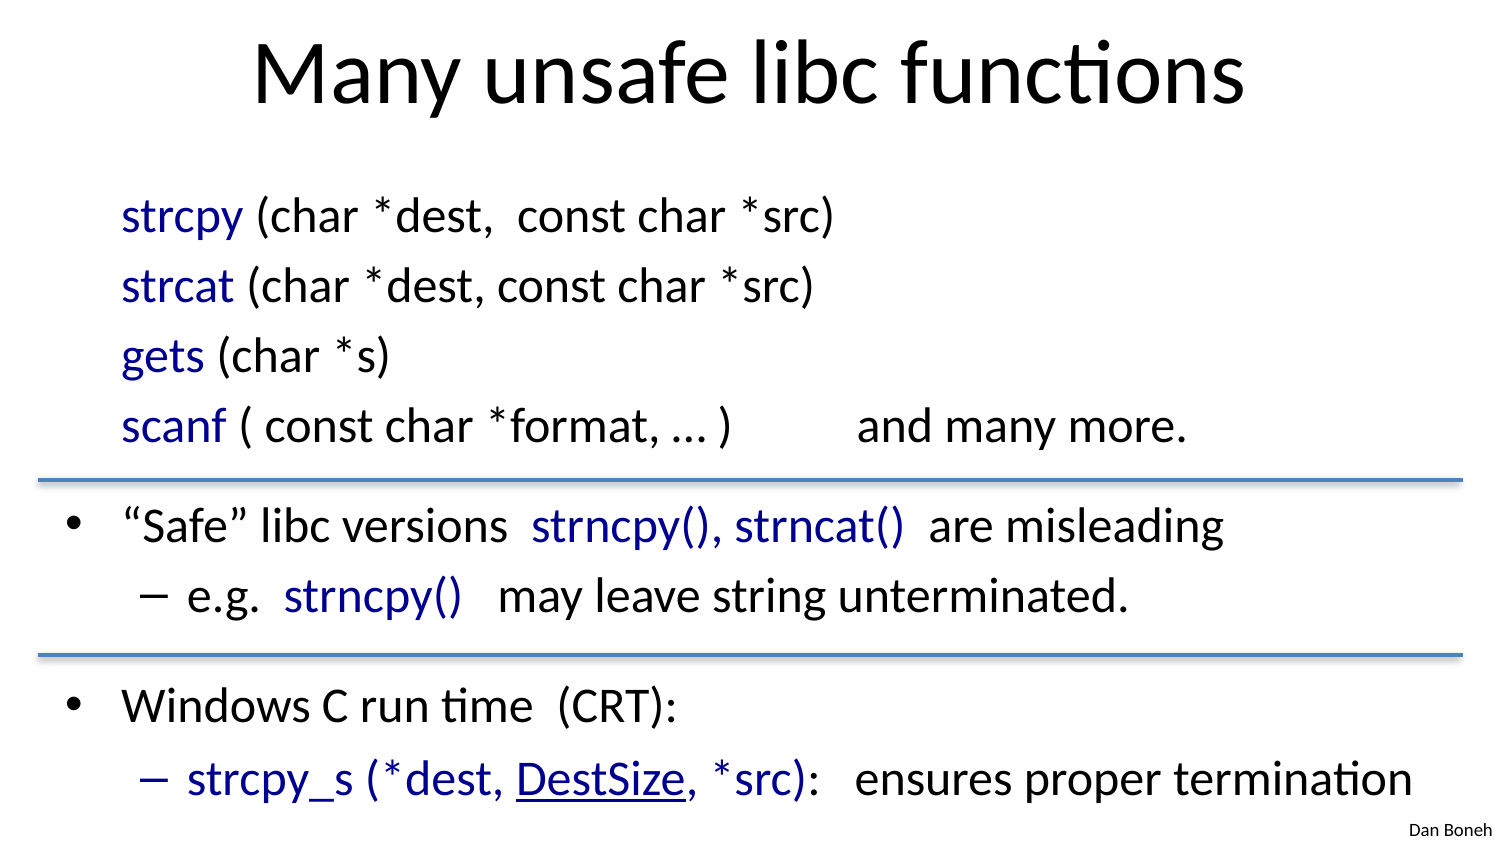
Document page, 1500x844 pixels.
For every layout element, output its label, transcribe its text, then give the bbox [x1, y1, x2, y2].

list strcpy (char *dest, const char *src) strcat (char *dest, const char *src) gets (char *s) scanf ( const char *format, … ) and many more. “Safe” libc versions strncpy(), strncat() are misleading e.g. strncpy() may leave string unterminated. Windows C run time (CRT): strcpy_s (*dest, DestSize, *src): ensures proper termination [50, 666, 1438, 844]
title Many unsafe libc functions [75, 0, 1425, 138]
list strcpy (char *dest, const char *src) strcat (char *dest, const char *src) gets (char *s) scanf ( const char *format, … ) and many more. “Safe” libc versions strncpy(), strncat() are misleading e.g. strncpy() may leave string unterminated. Windows C run time (CRT): strcpy_s (*dest, DestSize, *src): ensures proper termination [50, 174, 1438, 476]
list strcpy (char *dest, const char *src) strcat (char *dest, const char *src) gets (char *s) scanf ( const char *format, … ) and many more. “Safe” libc versions strncpy(), strncat() are misleading e.g. strncpy() may leave string unterminated. Windows C run time (CRT): strcpy_s (*dest, DestSize, *src): ensures proper termination [50, 491, 1438, 651]
